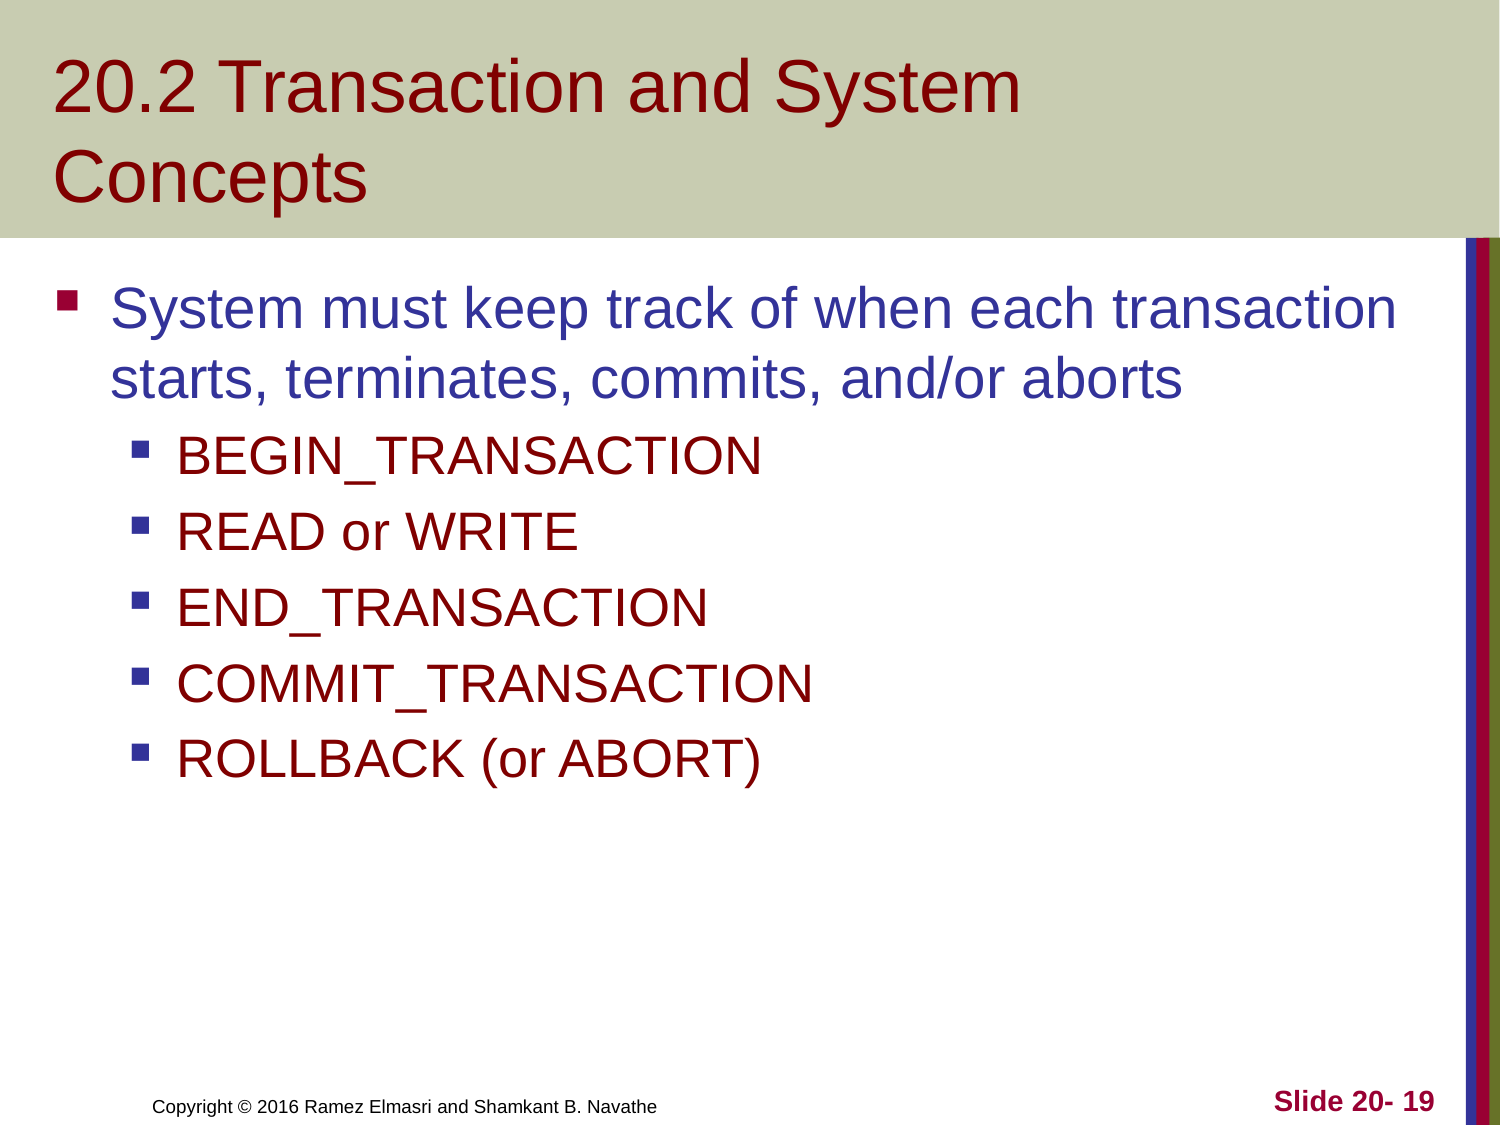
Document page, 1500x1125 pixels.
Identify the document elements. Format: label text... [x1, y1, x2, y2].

slide_number Slide 20- 19 [1137, 1049, 1451, 1125]
title 20.2 Transaction and System Concepts [37, 49, 1288, 225]
list System must keep track of when each transaction starts, terminates, commits, and/or aborts BEGIN_TRANSACTION READ or WRITE END_TRANSACTION COMMIT_TRANSACTION ROLLBACK (or ABORT) [39, 262, 1400, 1013]
